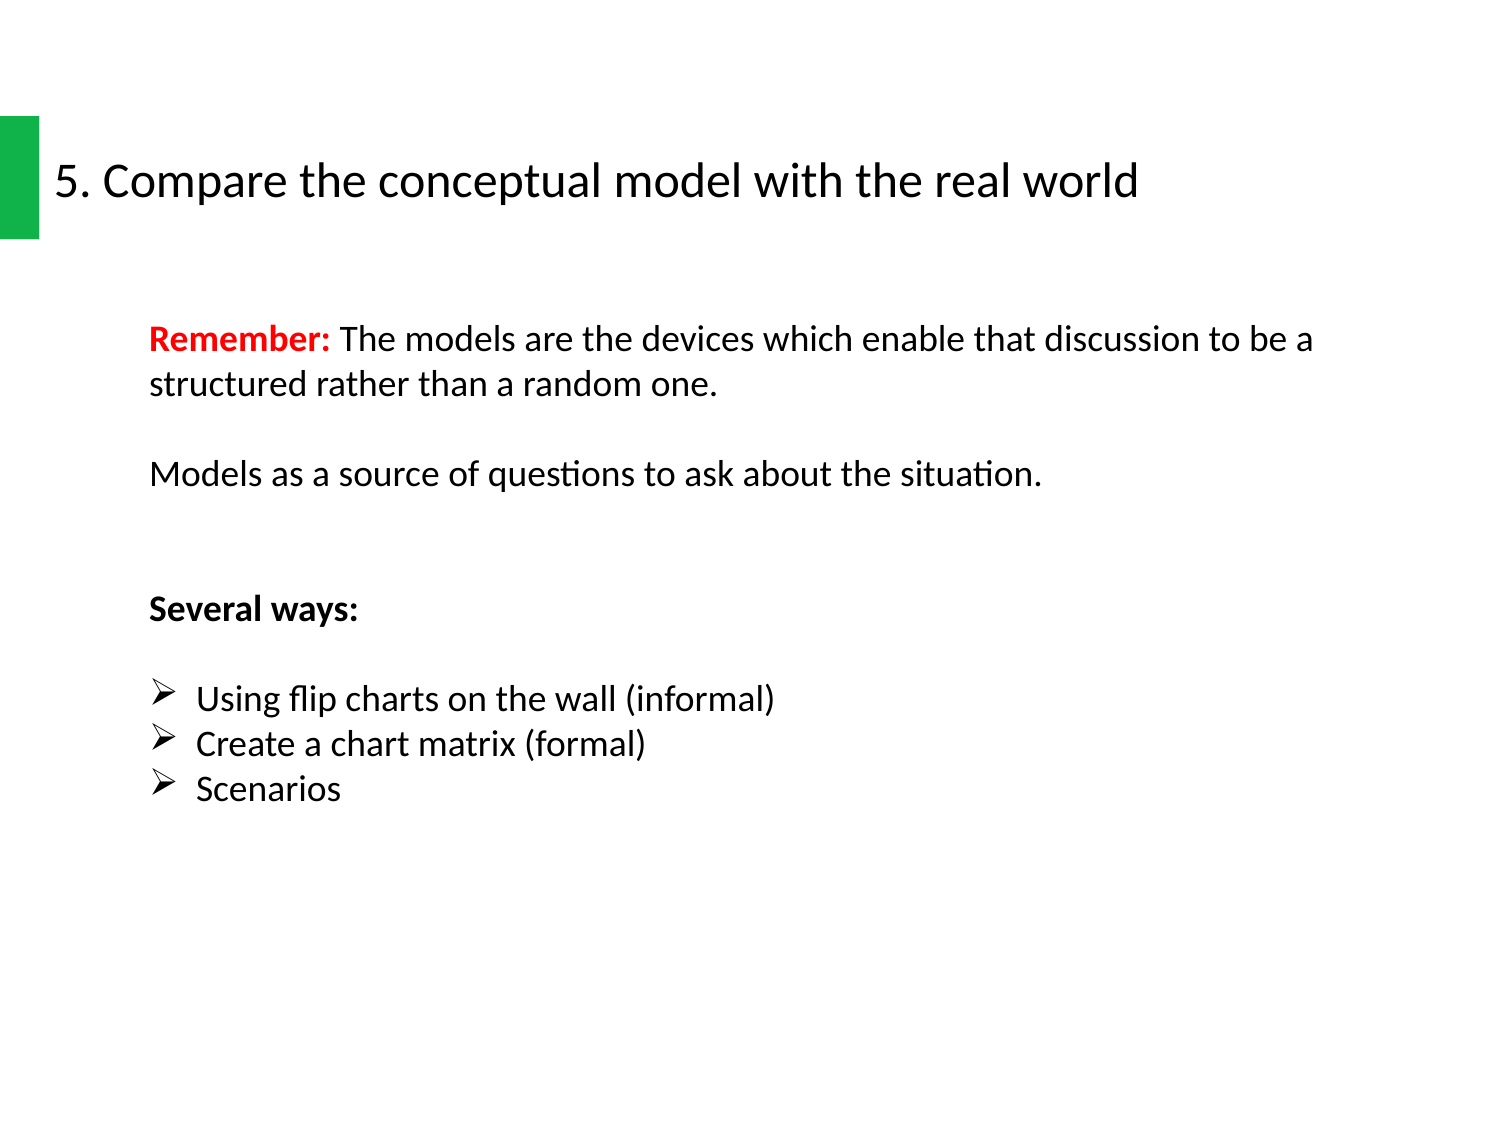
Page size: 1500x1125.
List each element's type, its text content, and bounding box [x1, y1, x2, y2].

text_box Remember: The models are the devices which enable that discussion to be a structured rather than a random one. Models as a source of questions to ask about the situation. Several ways: Using flip charts on the wall (informal) Create a chart matrix (formal) Scenarios [134, 306, 1397, 817]
text_box [0, 115, 40, 240]
text_box 5. Compare the conceptual model with the real world [39, 139, 1185, 215]
